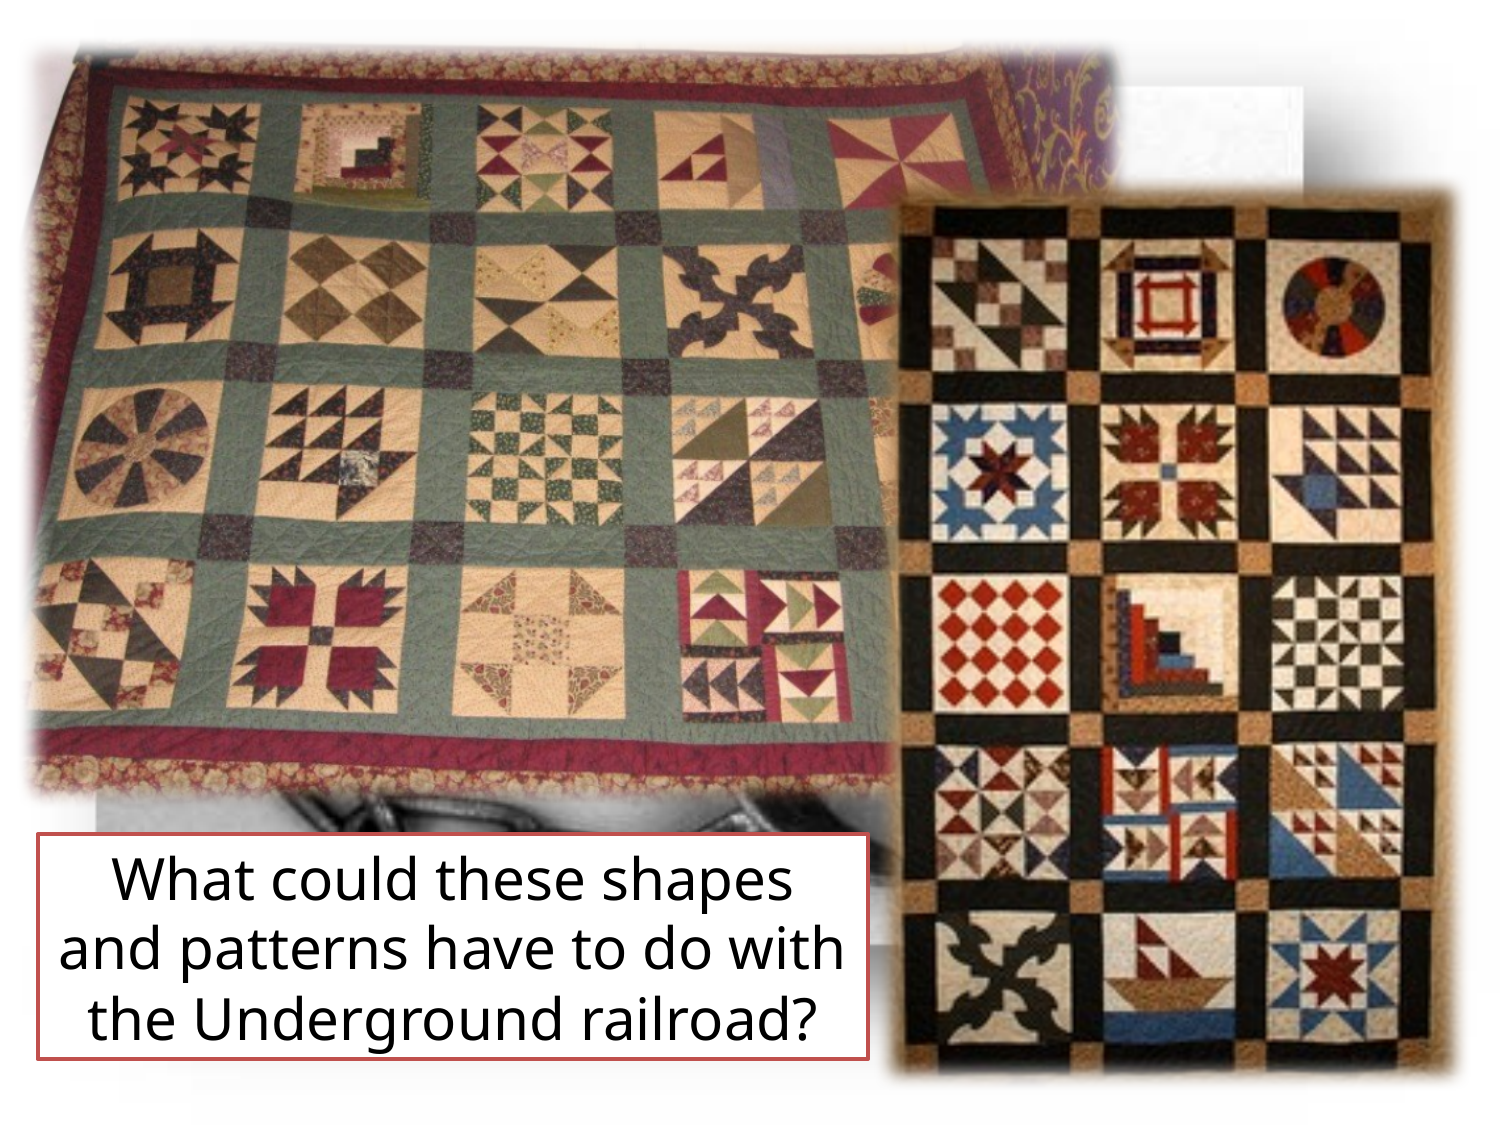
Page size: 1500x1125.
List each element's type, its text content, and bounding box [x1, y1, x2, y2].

picture [0, 0, 1500, 1125]
text_box What could these shapes and patterns have to do with the Underground railroad? [36, 832, 868, 1061]
